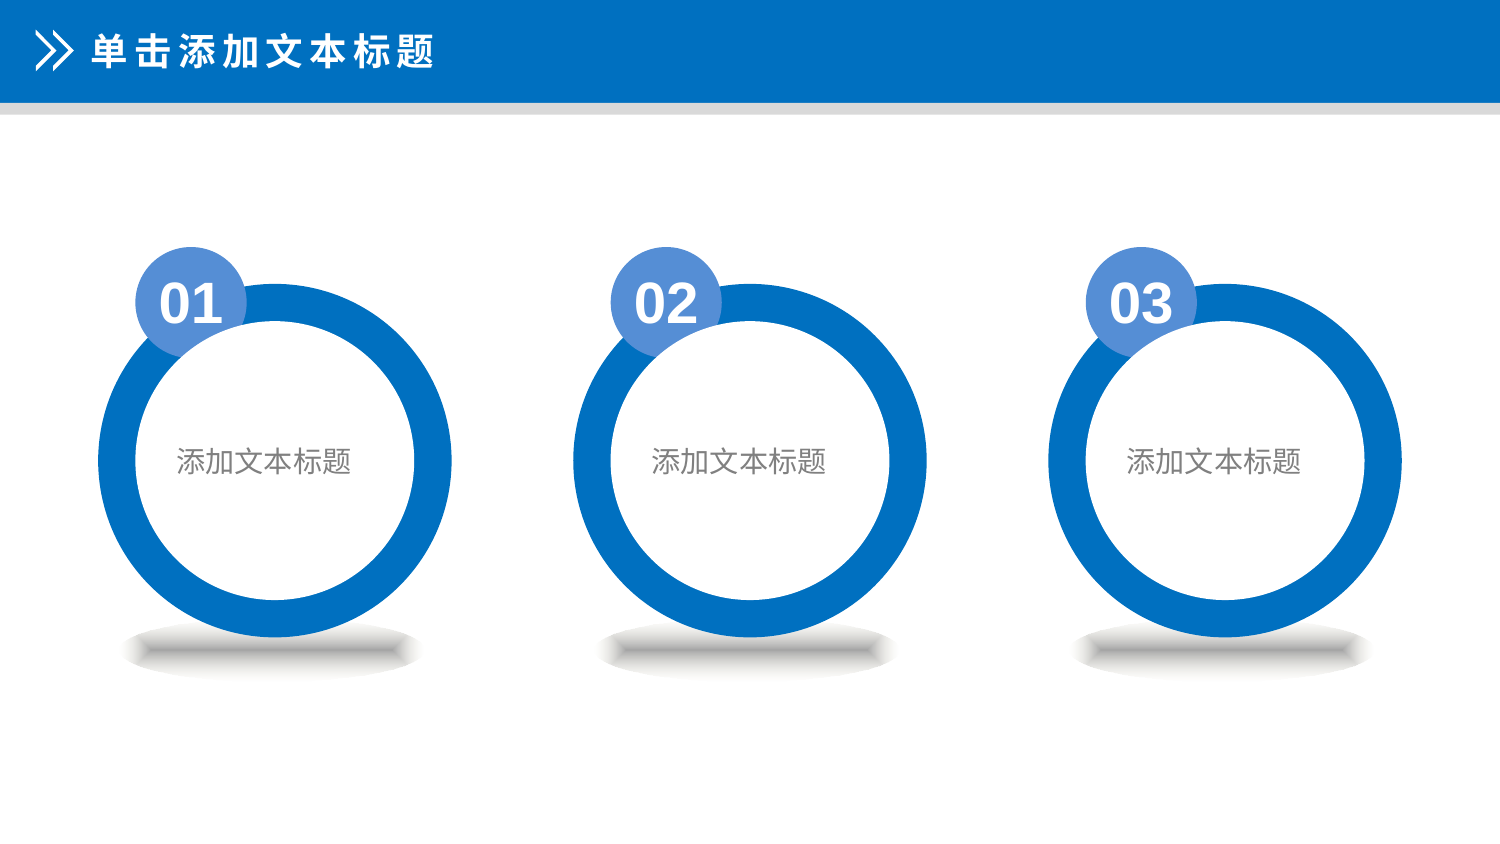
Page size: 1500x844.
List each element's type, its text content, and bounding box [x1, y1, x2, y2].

text_box [0, 0, 1500, 101]
text_box [96, 281, 454, 640]
text_box 单击添加文本标题 [76, 20, 450, 80]
text_box 02 [608, 244, 724, 359]
text_box [593, 621, 900, 682]
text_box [20, 35, 69, 66]
text_box [1046, 281, 1404, 640]
text_box [118, 621, 425, 682]
text_box 添加文本标题 [1083, 319, 1367, 603]
text_box 01 [133, 244, 249, 359]
text_box 03 [1083, 244, 1199, 359]
text_box 添加文本标题 [133, 319, 417, 603]
text_box [1068, 621, 1375, 682]
text_box [0, 101, 1500, 117]
text_box [571, 281, 929, 640]
text_box 添加文本标题 [608, 319, 892, 603]
